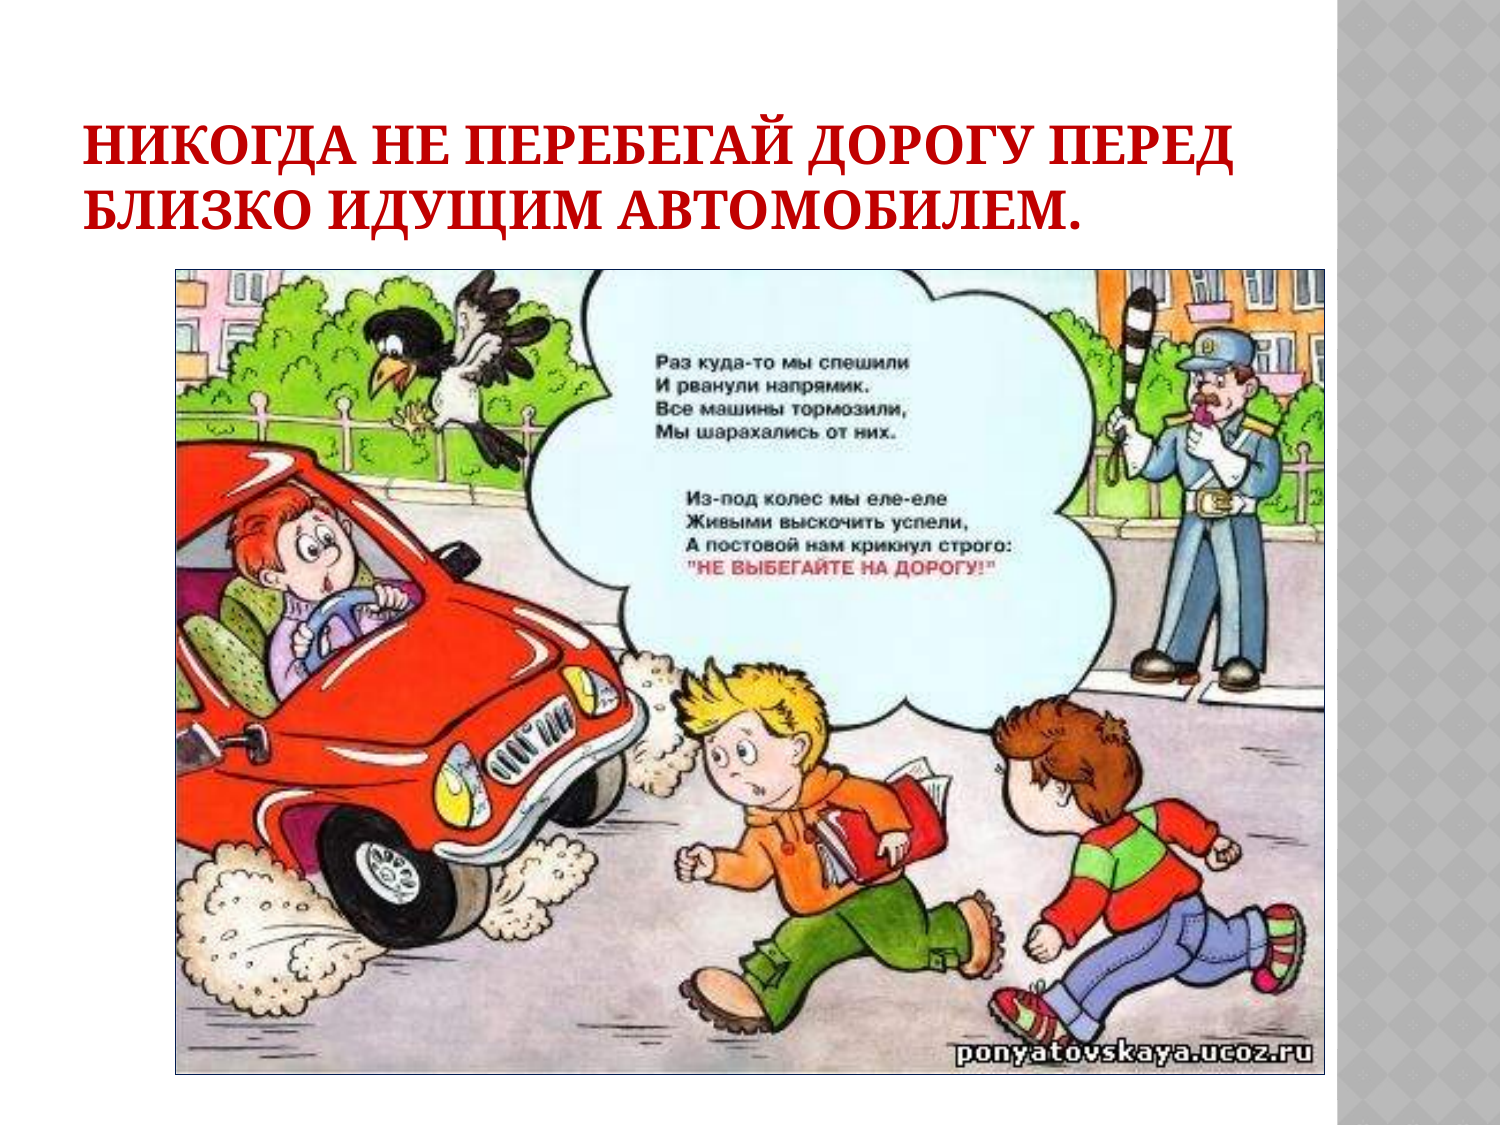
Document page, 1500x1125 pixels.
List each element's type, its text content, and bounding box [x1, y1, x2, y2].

picture [175, 269, 1325, 1076]
title Никогда не перебегай дорогу перед близко идущим автомобилем. [75, 52, 1263, 240]
